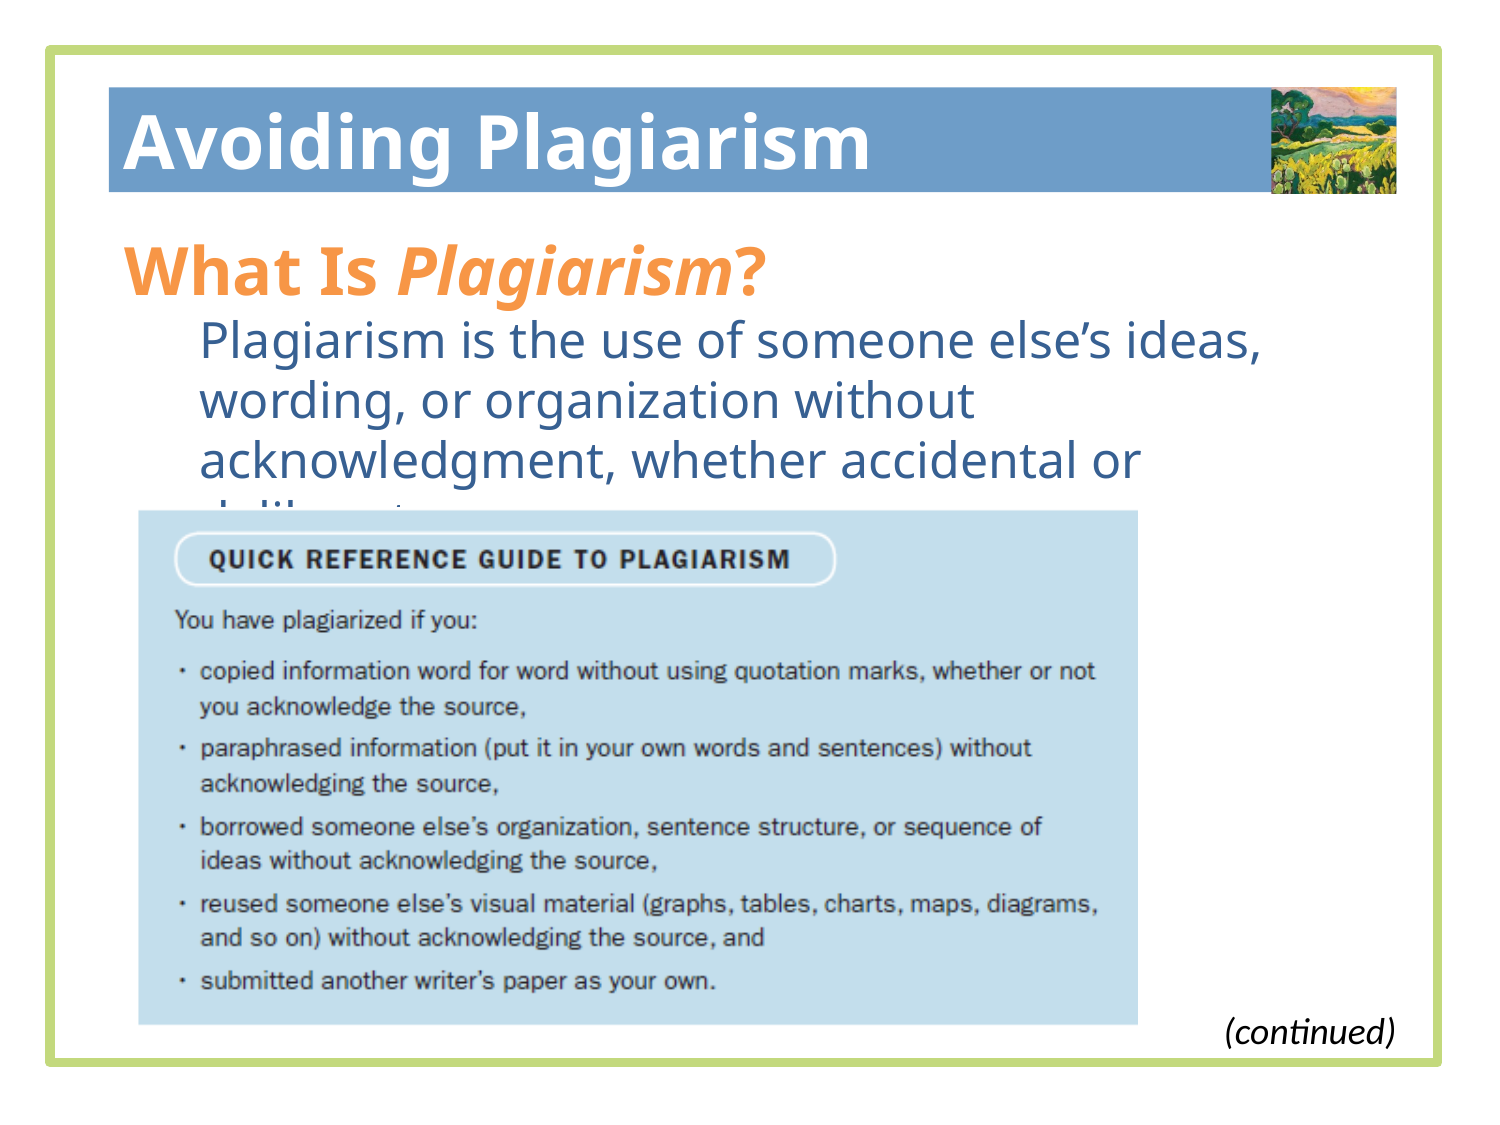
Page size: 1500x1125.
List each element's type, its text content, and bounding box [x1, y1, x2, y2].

picture [137, 507, 1138, 1029]
text_box What Is Plagiarism? Plagiarism is the use of someone else’s ideas, wording, or organization without acknowledgment, whether accidental or deliberate. [108, 221, 1422, 796]
picture [1271, 87, 1397, 194]
text_box (continued) [1208, 999, 1459, 1060]
text_box Avoiding Plagiarism [108, 87, 1269, 193]
text_box [48, 48, 1440, 1065]
